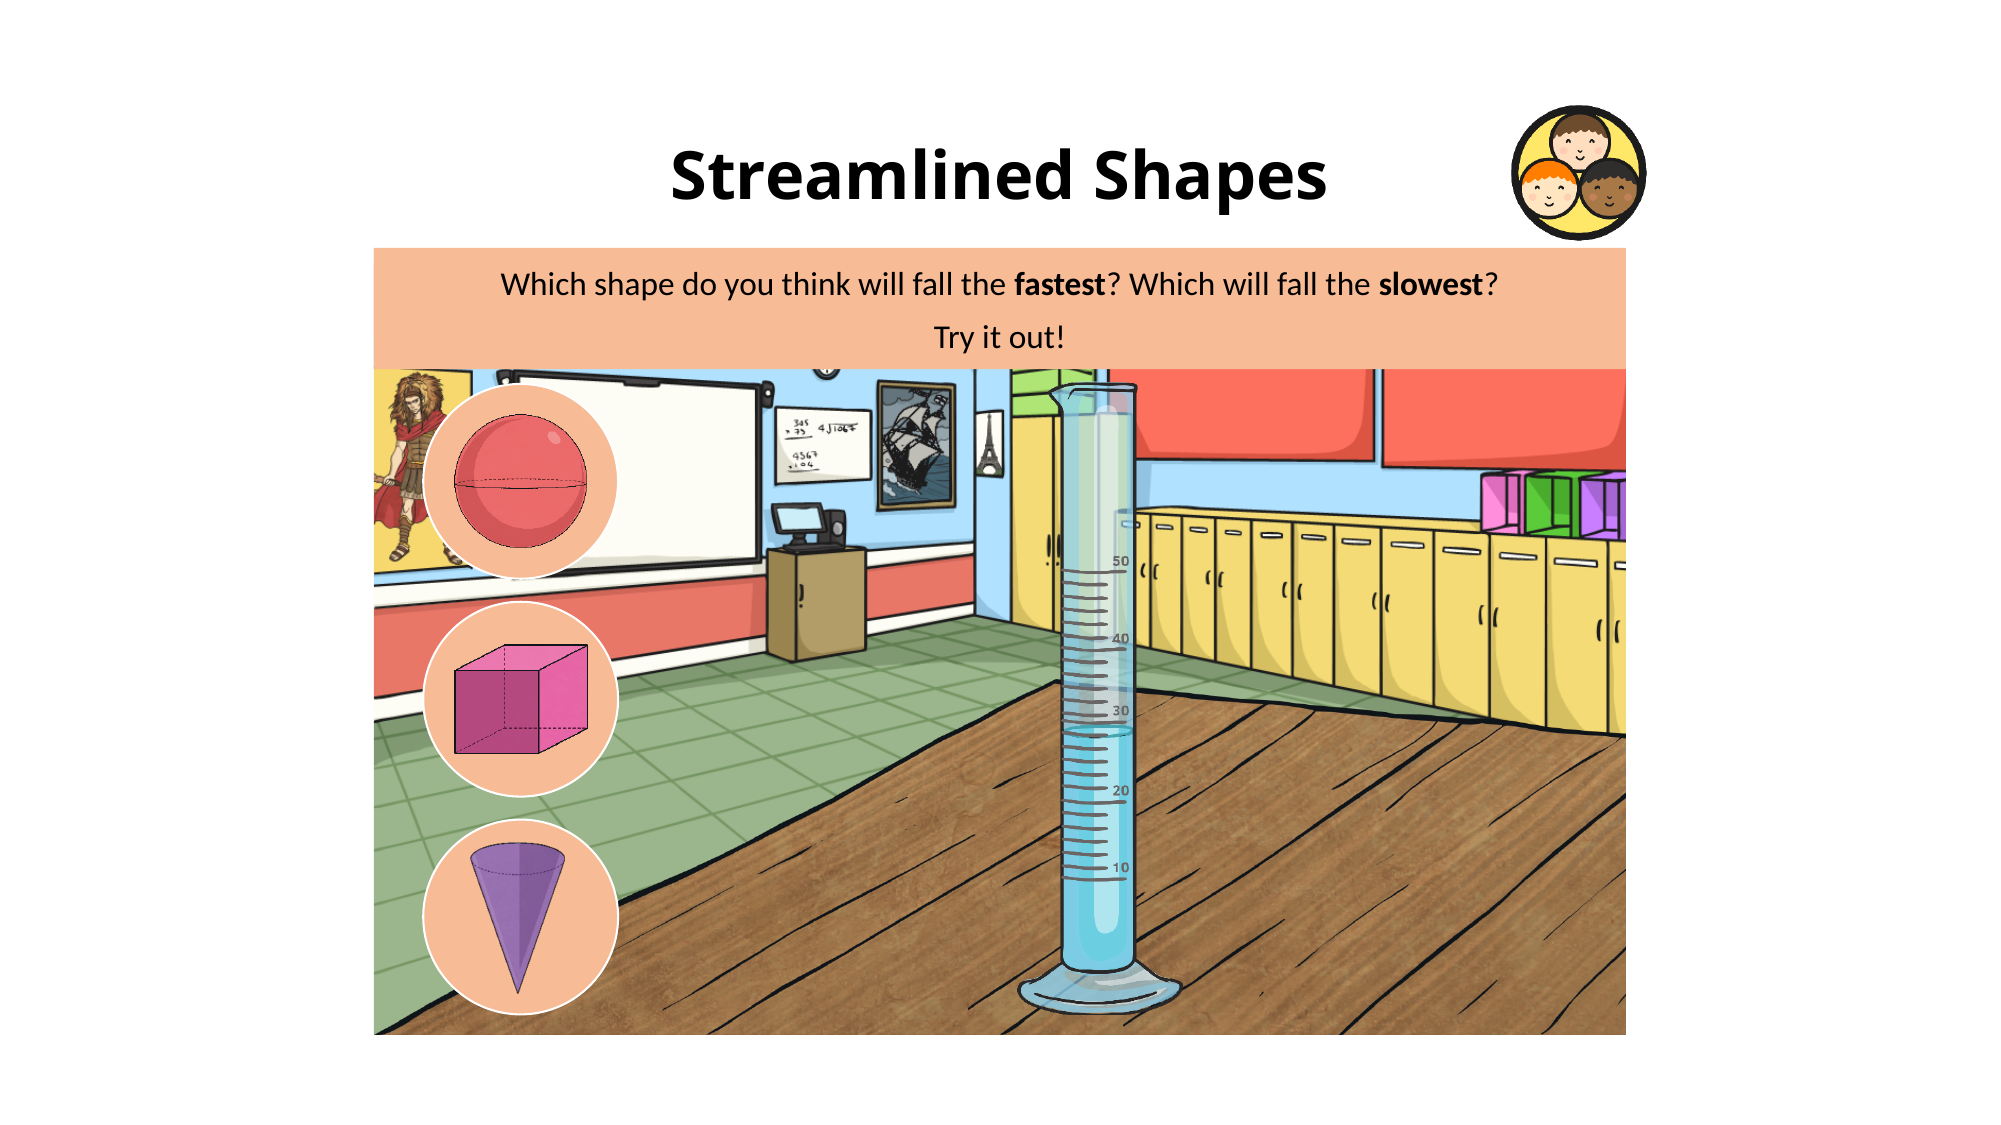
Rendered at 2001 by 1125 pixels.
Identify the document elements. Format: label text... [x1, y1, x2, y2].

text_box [423, 601, 619, 797]
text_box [423, 819, 619, 1015]
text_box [423, 383, 619, 579]
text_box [1477, 101, 1681, 244]
picture [373, 337, 1626, 1035]
text_box Streamlined Shapes [373, 125, 1477, 221]
text_box Which shape do you think will fall the fastest? Which will fall the slowest? Try it out! [373, 247, 1627, 370]
